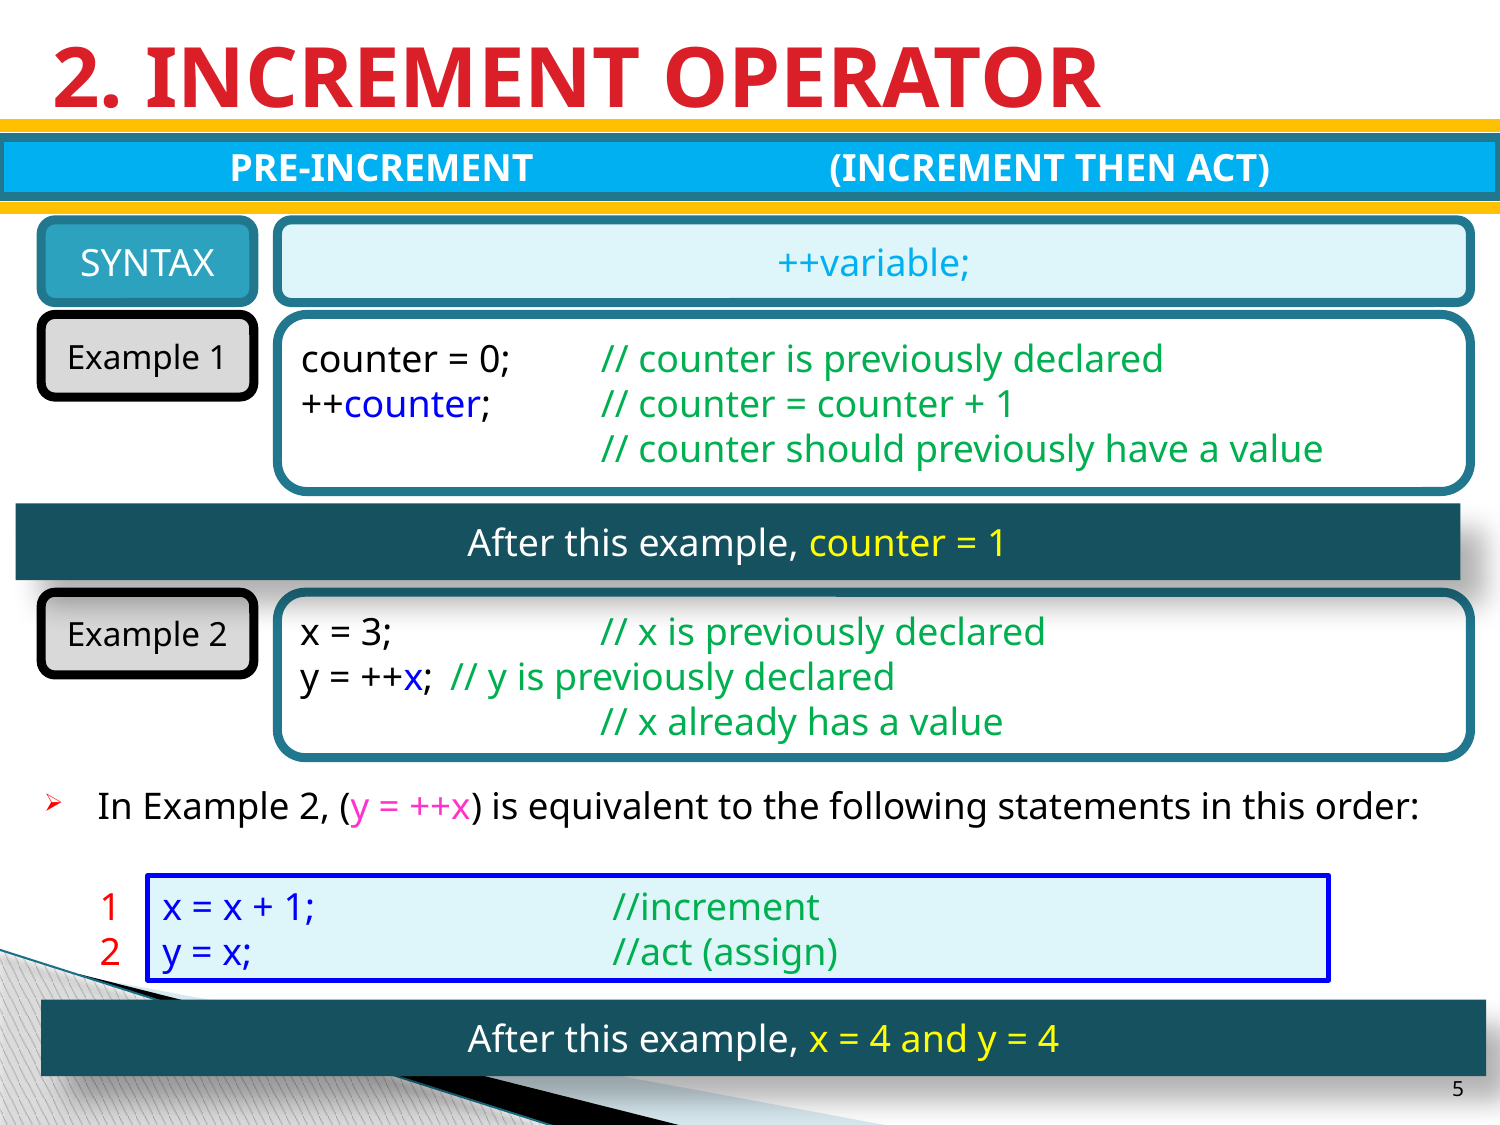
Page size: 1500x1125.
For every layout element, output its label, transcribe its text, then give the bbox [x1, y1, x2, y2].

text_box After this example, counter = 1 [11, 499, 1465, 585]
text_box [40, 875, 1329, 982]
slide_number 5 [1418, 1051, 1479, 1112]
text_box ++variable; [272, 219, 1475, 308]
text_box SYNTAX [36, 219, 259, 308]
text_box Example 2 [36, 623, 259, 680]
text_box counter = 0; // counter is previously declared ++counter; // counter = counter + 1 // counter should previously have a value [272, 309, 1475, 497]
list In Example 2, (y = ++x) is equivalent to the following statements in this order: [29, 781, 1447, 876]
text_box After this example, x = 4 and y = 4 [37, 995, 1491, 1081]
text_box Example 1 [36, 309, 259, 402]
text_box x = 3; // x is previously declared y = ++x; // y is previously declared // x already has a value [272, 628, 1475, 763]
title 2. INCREMENT OPERATOR [37, 24, 1313, 119]
text_box PRE-INCREMENT (INCREMENT THEN ACT) [0, 133, 1500, 201]
